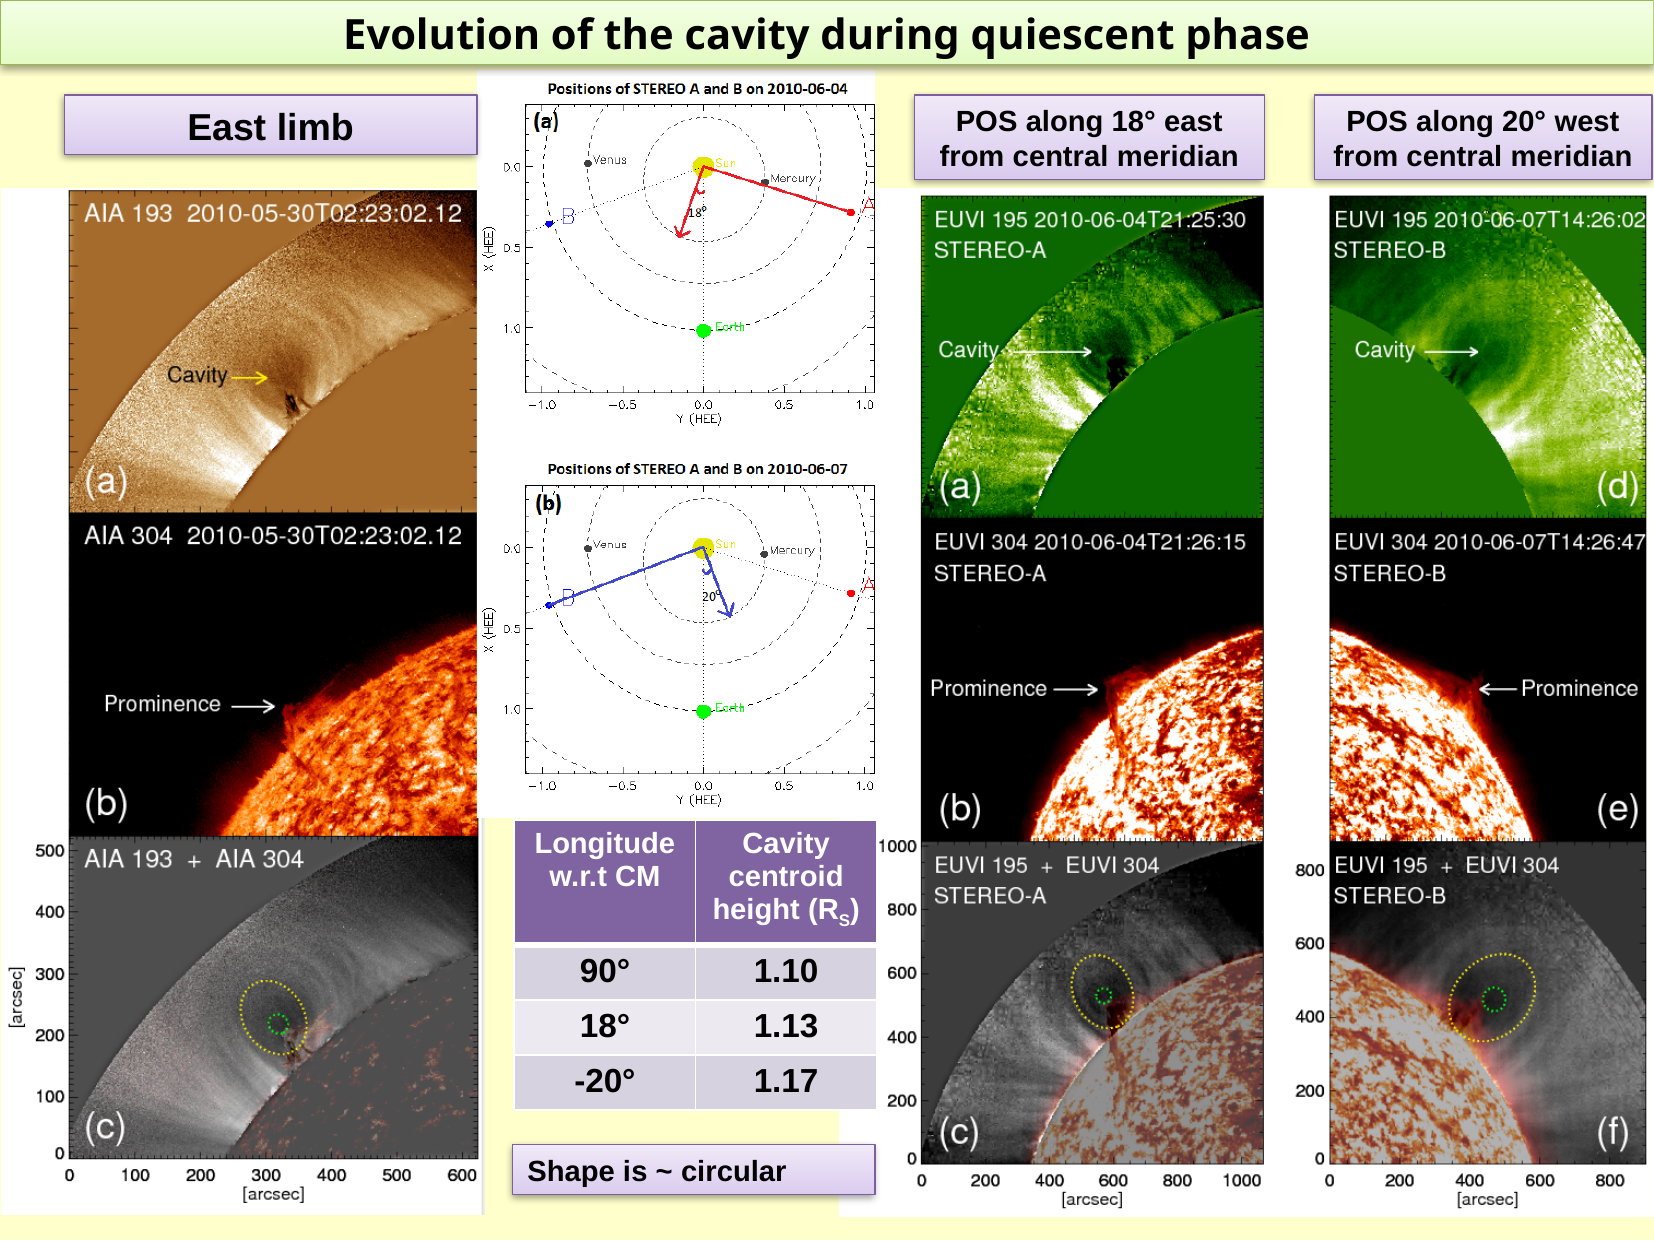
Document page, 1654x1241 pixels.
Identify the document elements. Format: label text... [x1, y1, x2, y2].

table_cell 1.13 [696, 1001, 834, 1054]
table_cell 1.17 [696, 1056, 834, 1109]
text_box POS along 20° west from central meridian [1314, 94, 1653, 180]
table_cell 1.10 [696, 948, 834, 999]
text_box POS along 18° east from central meridian [914, 94, 1265, 180]
text_box Evolution of the cavity during quiescent phase [0, 0, 1654, 65]
text_box East limb [64, 94, 471, 155]
table_header Cavity centroid height (RS) [696, 828, 834, 942]
picture [0, 69, 1654, 1217]
text_box Shape is ~ circular [512, 1144, 834, 1195]
table_cell -20° [515, 1056, 695, 1109]
table_cell 18° [515, 1001, 695, 1054]
table_cell 90° [515, 948, 695, 999]
table_header Longitude w.r.t CM [515, 828, 695, 942]
